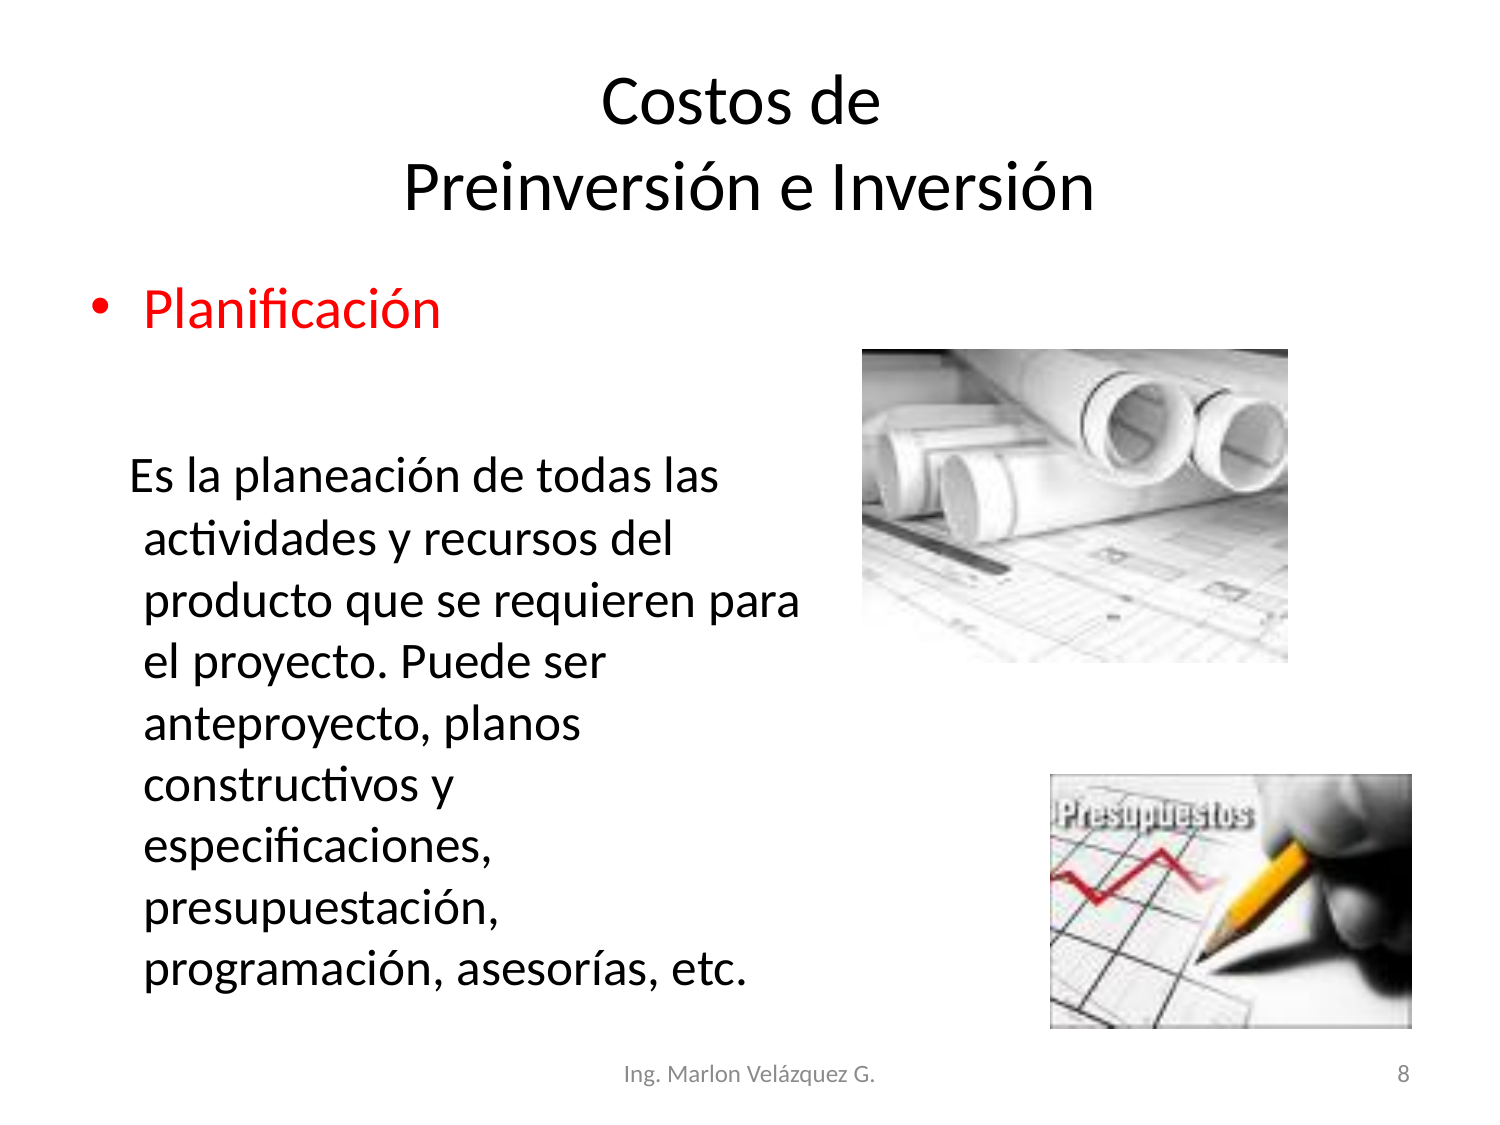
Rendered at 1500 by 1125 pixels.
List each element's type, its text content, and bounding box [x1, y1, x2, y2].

picture [1049, 774, 1412, 1029]
picture [862, 349, 1289, 663]
slide_number 8 [1074, 1042, 1425, 1103]
title Costos de Preinversión e Inversión [75, 45, 1425, 233]
list Planificación Es la planeación de todas las actividades y recursos del producto que se requieren para el proyecto. Puede ser anteproyecto, planos constructivos y especificaciones, presupuestación, programación, asesorías, etc. [75, 262, 825, 1005]
footer Ing. Marlon Velázquez G. [512, 1042, 988, 1103]
